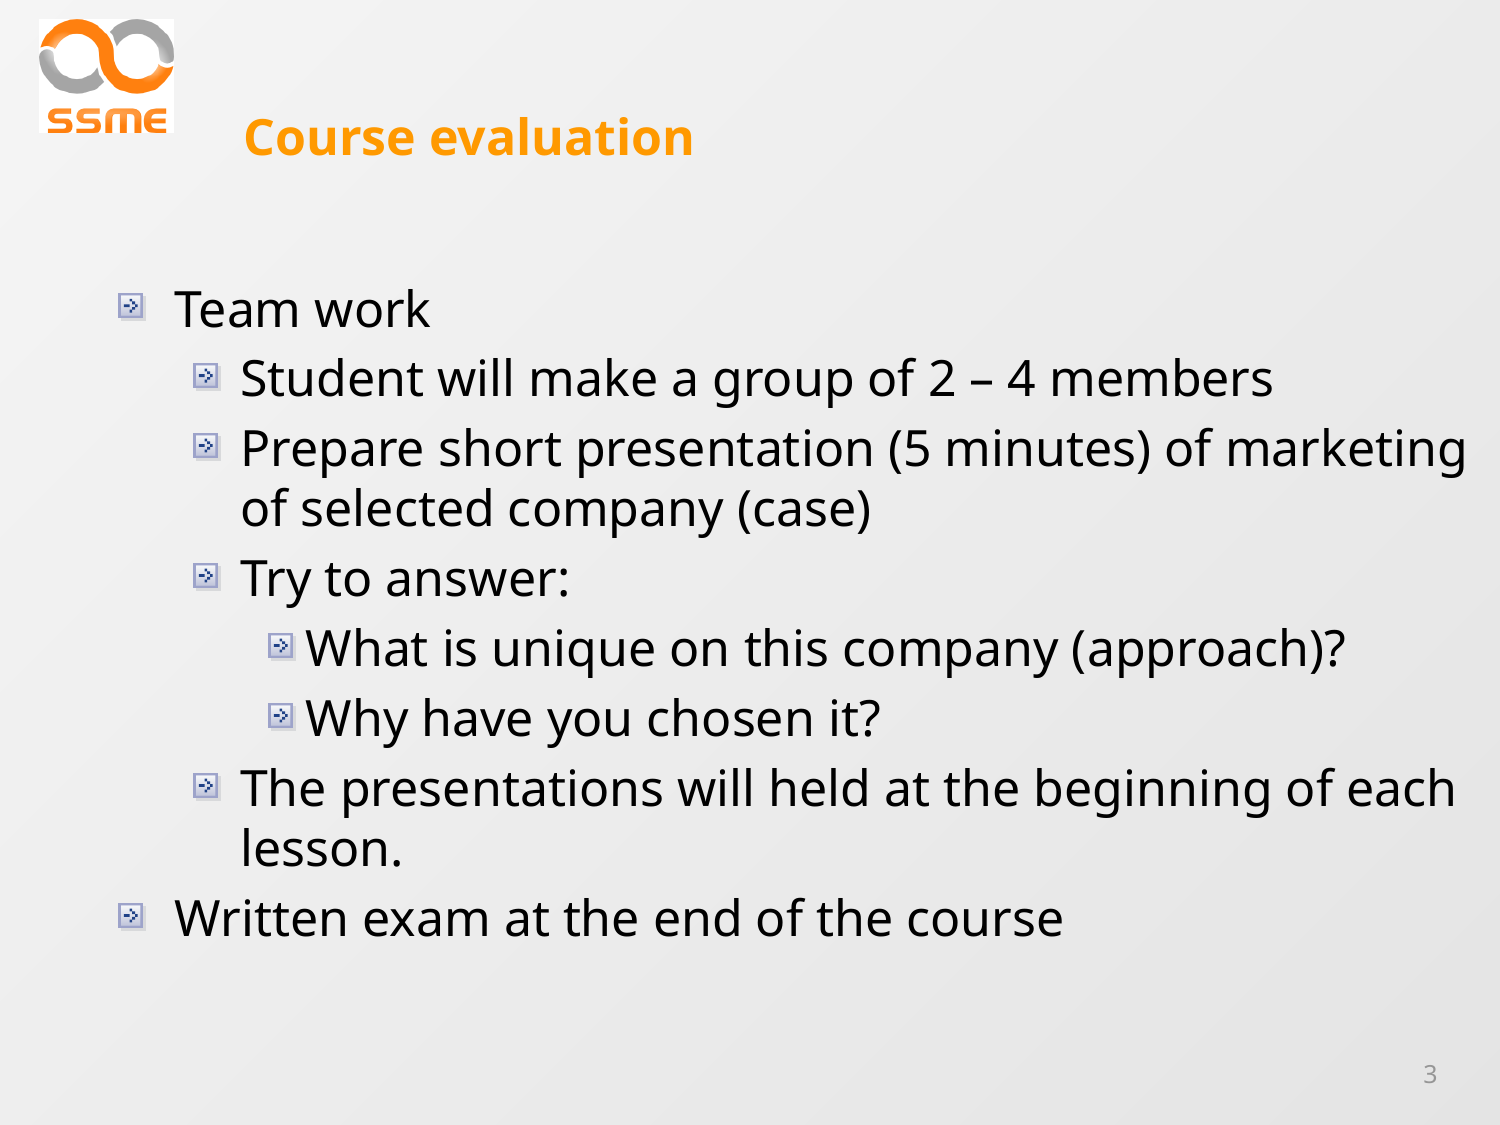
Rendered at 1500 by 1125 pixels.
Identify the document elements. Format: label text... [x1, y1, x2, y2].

slide_number 3 [1124, 1024, 1438, 1101]
list Team work Student will make a group of 2 – 4 members Prepare short presentation (5 minutes) of marketing of selected company (case) Try to answer: What is unique on this company (approach)? Why have you chosen it? The presentations will held at the beginning of each lesson. Written exam at the end of the course [118, 331, 1469, 947]
title Course evaluation [243, 66, 1500, 173]
picture [39, 19, 174, 133]
